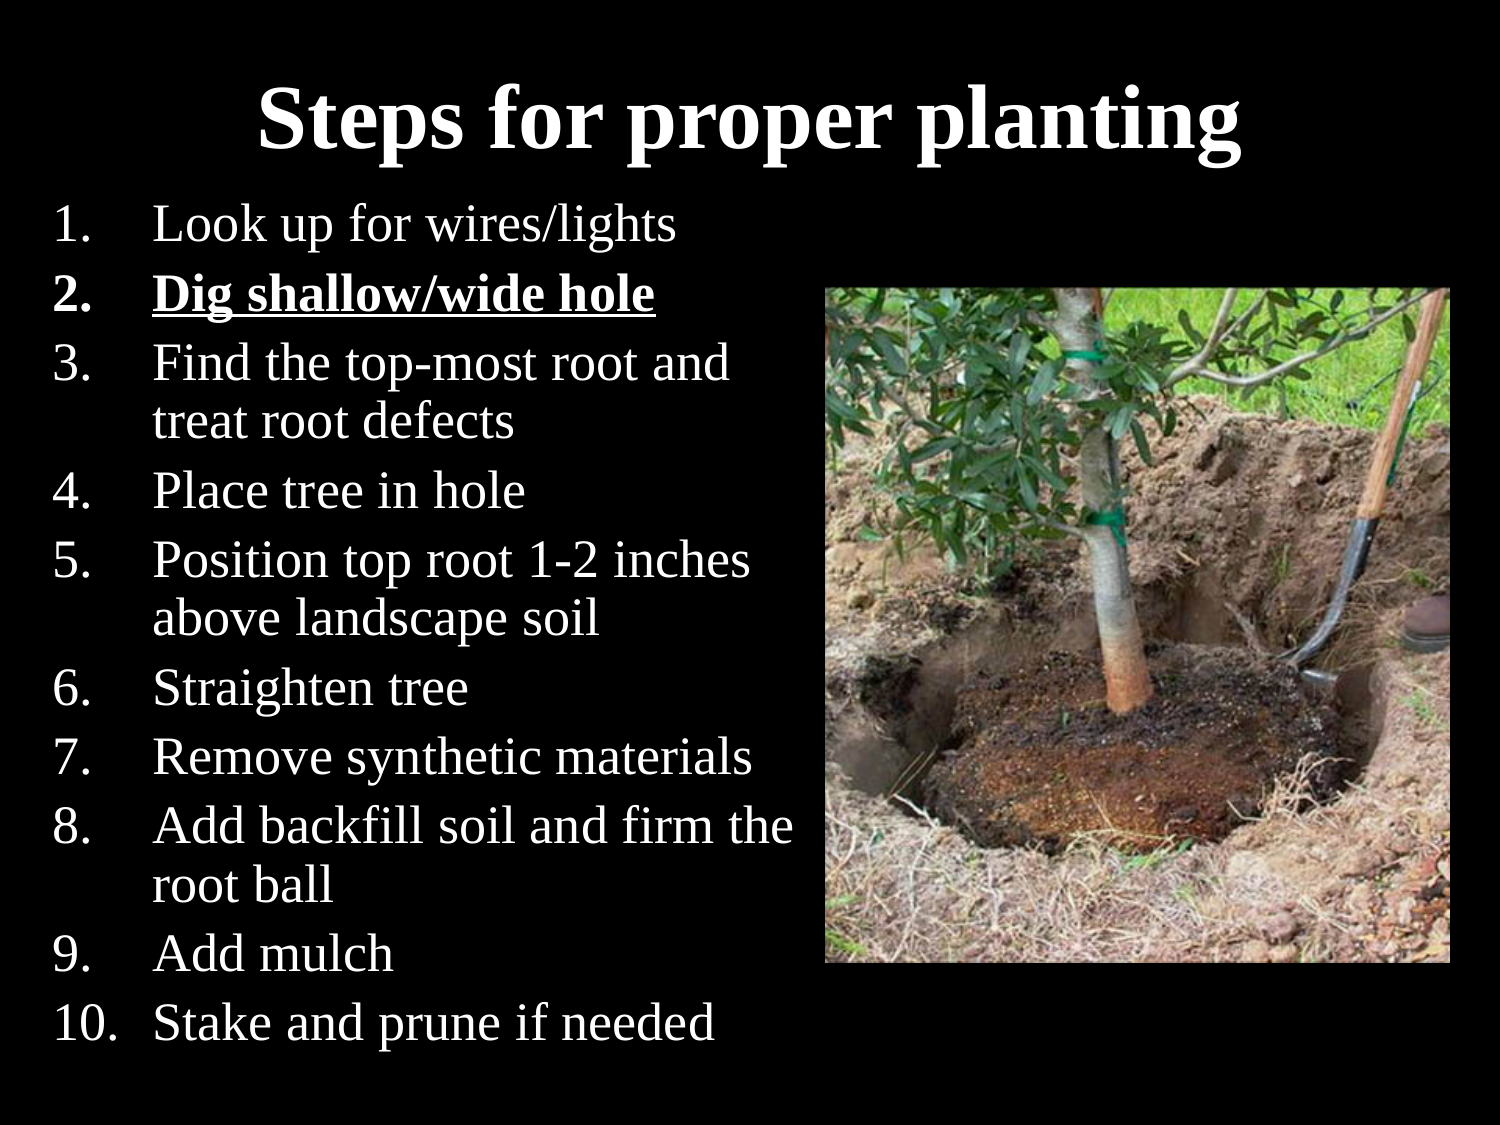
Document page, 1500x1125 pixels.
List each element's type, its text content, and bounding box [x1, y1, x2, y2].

picture [824, 287, 1450, 963]
title Steps for proper planting [74, 44, 1426, 180]
list Look up for wires/lights Dig shallow/wide hole Find the top-most root and treat root defects Place tree in hole Position top root 1-2 inches above landscape soil Straighten tree Remove synthetic materials Add backfill soil and firm the root ball Add mulch Stake and prune if needed [37, 187, 813, 1101]
